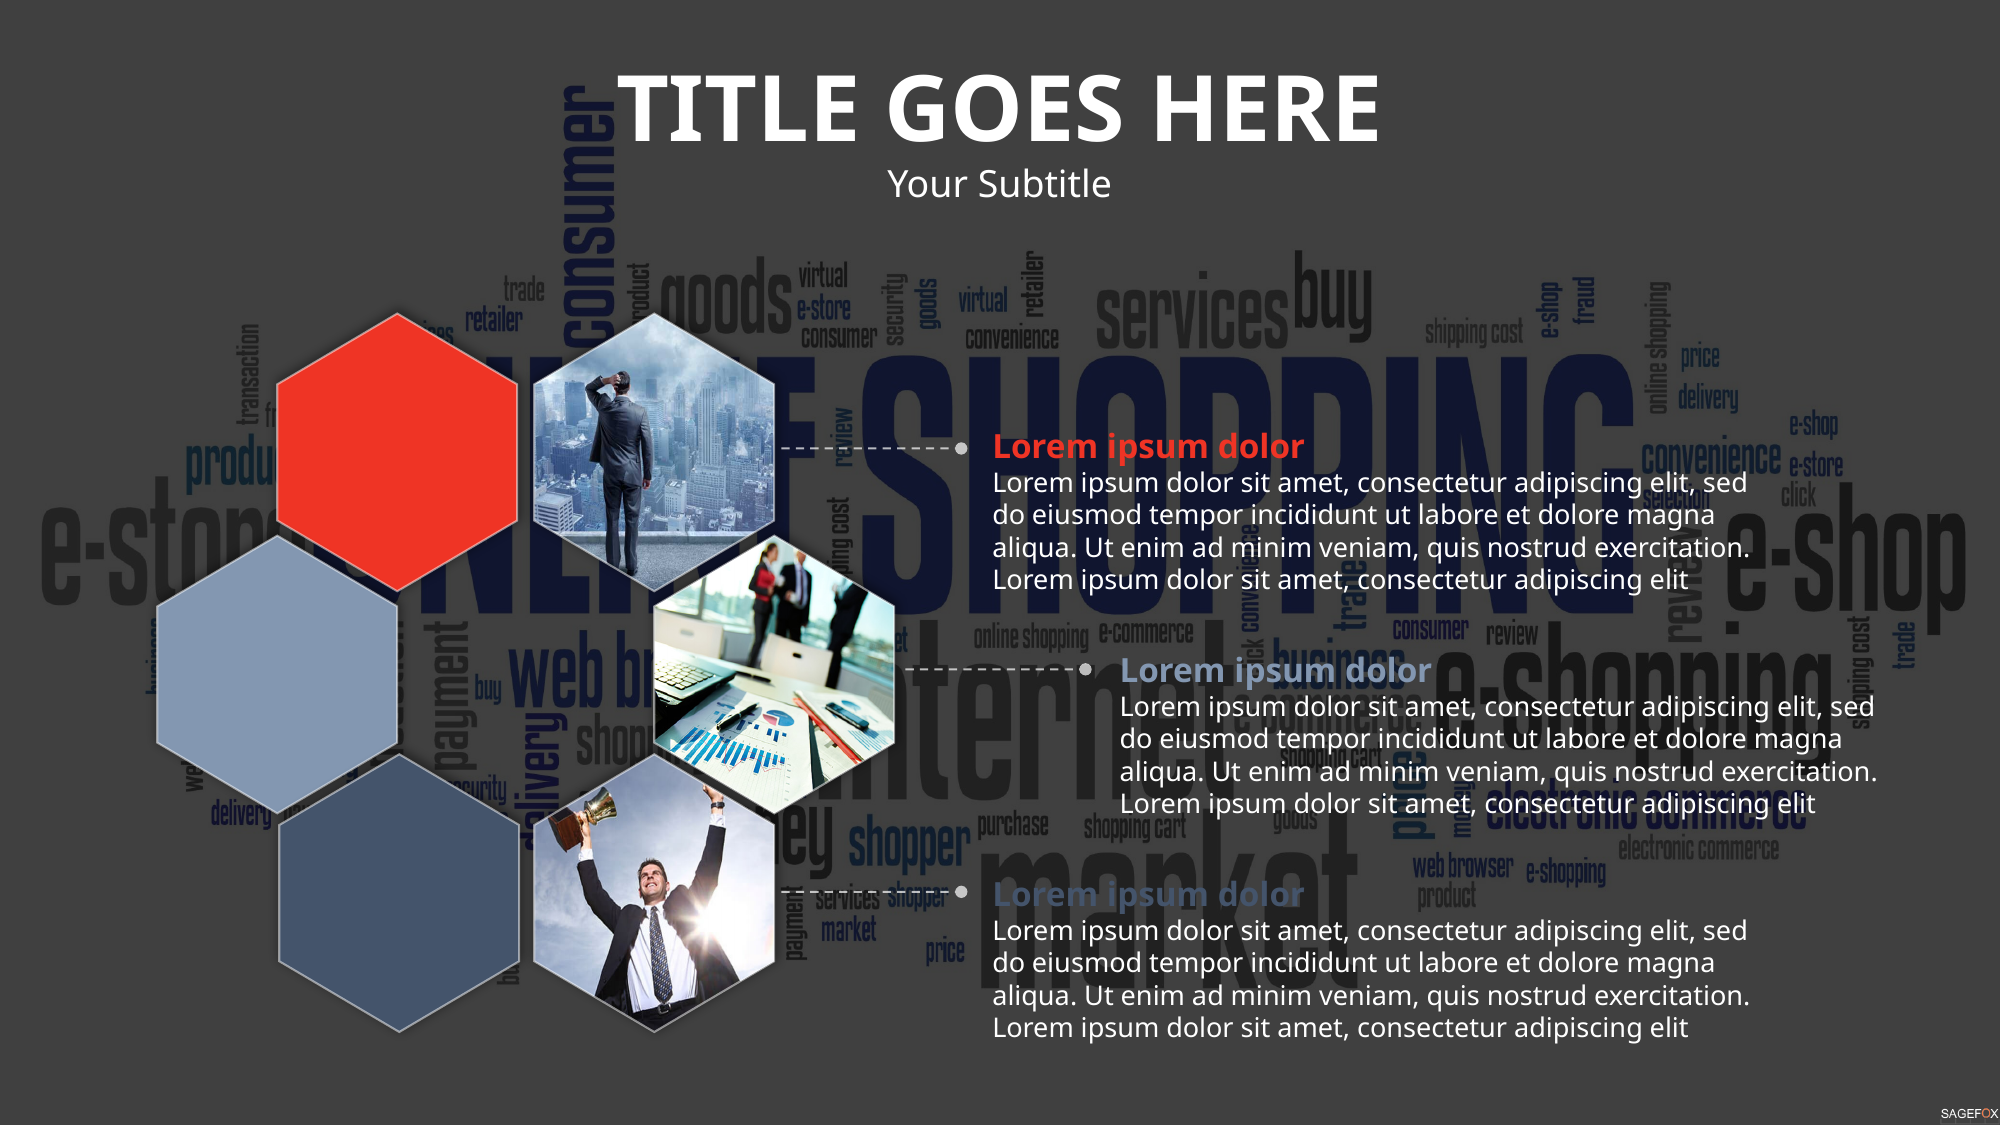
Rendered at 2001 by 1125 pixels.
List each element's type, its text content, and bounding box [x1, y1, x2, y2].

picture [0, 0, 2001, 1125]
text_box [156, 534, 399, 814]
text_box [533, 753, 776, 1034]
text_box [276, 312, 519, 592]
text_box Lorem ipsum dolor Lorem ipsum dolor sit amet, consectetur adipiscing elit, sed do eiusmod tempor incididunt ut labore et dolore magna aliqua. Ut enim ad minim veniam, quis nostrud exercitation. Lorem ipsum dolor sit amet, consectetur adipiscing elit [982, 420, 1770, 601]
text_box [653, 534, 896, 815]
text_box [533, 312, 776, 593]
text_box [278, 753, 521, 1034]
text_box Lorem ipsum dolor Lorem ipsum dolor sit amet, consectetur adipiscing elit, sed do eiusmod tempor incididunt ut labore et dolore magna aliqua. Ut enim ad minim veniam, quis nostrud exercitation. Lorem ipsum dolor sit amet, consectetur adipiscing elit [982, 868, 1770, 1049]
text_box TITLE GOES HERE Your Subtitle [548, 42, 1452, 212]
text_box Lorem ipsum dolor Lorem ipsum dolor sit amet, consectetur adipiscing elit, sed do eiusmod tempor incididunt ut labore et dolore magna aliqua. Ut enim ad minim veniam, quis nostrud exercitation. Lorem ipsum dolor sit amet, consectetur adipiscing elit [1109, 644, 1898, 825]
